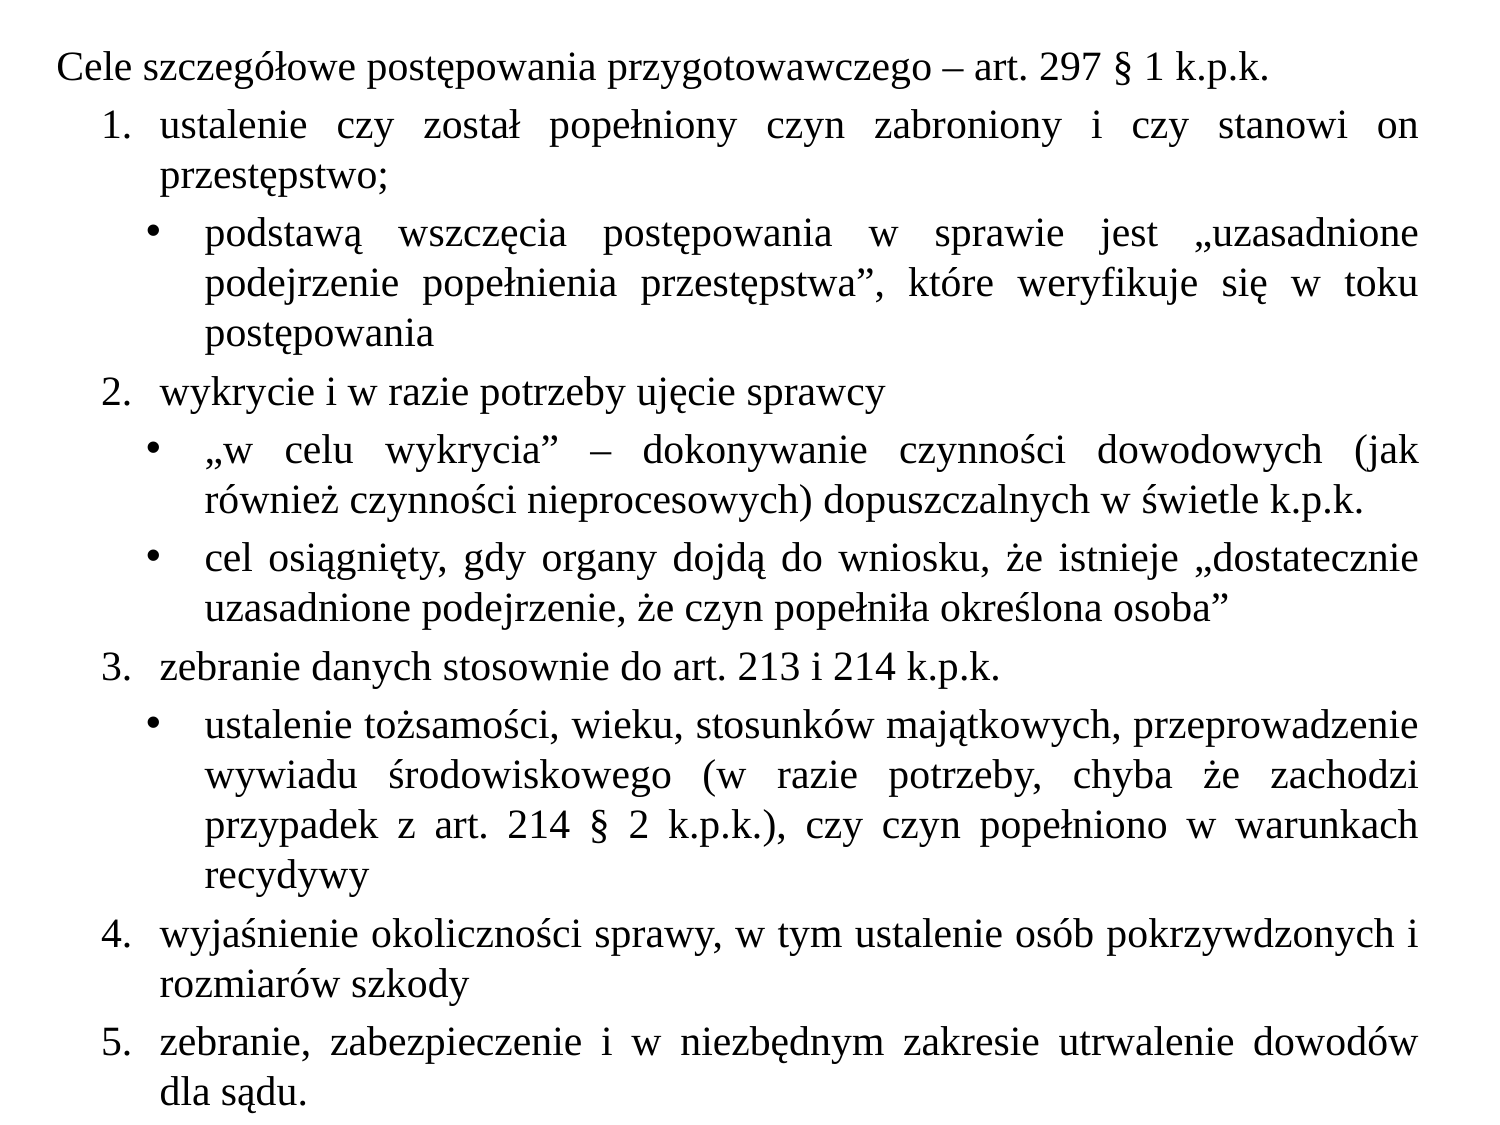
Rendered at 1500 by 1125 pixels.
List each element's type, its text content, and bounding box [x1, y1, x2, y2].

list Cele szczegółowe postępowania przygotowawczego – art. 297 § 1 k.p.k. ustalenie czy został popełniony czyn zabroniony i czy stanowi on przestępstwo; podstawą wszczęcia postępowania w sprawie jest „uzasadnione podejrzenie popełnienia przestępstwa”, które weryfikuje się w toku postępowania wykrycie i w razie potrzeby ujęcie sprawcy „w celu wykrycia” – dokonywanie czynności dowodowych (jak również czynności nieprocesowych) dopuszczalnych w świetle k.p.k. cel osiągnięty, gdy organy dojdą do wniosku, że istnieje „dostatecznie uzasadnione podejrzenie, że czyn popełniła określona osoba” zebranie danych stosownie do art. 213 i 214 k.p.k. ustalenie tożsamości, wieku, stosunków majątkowych, przeprowadzenie wywiadu środowiskowego (w razie potrzeby, chyba że zachodzi przypadek z art. 214 § 2 k.p.k.), czy czyn popełniono w warunkach recydywy wyjaśnienie okoliczności sprawy, w tym ustalenie osób pokrzywdzonych i rozmiarów szkody zebranie, zabezpieczenie i w niezbędnym zakresie utrwalenie dowodów dla sądu. [41, 30, 1436, 988]
